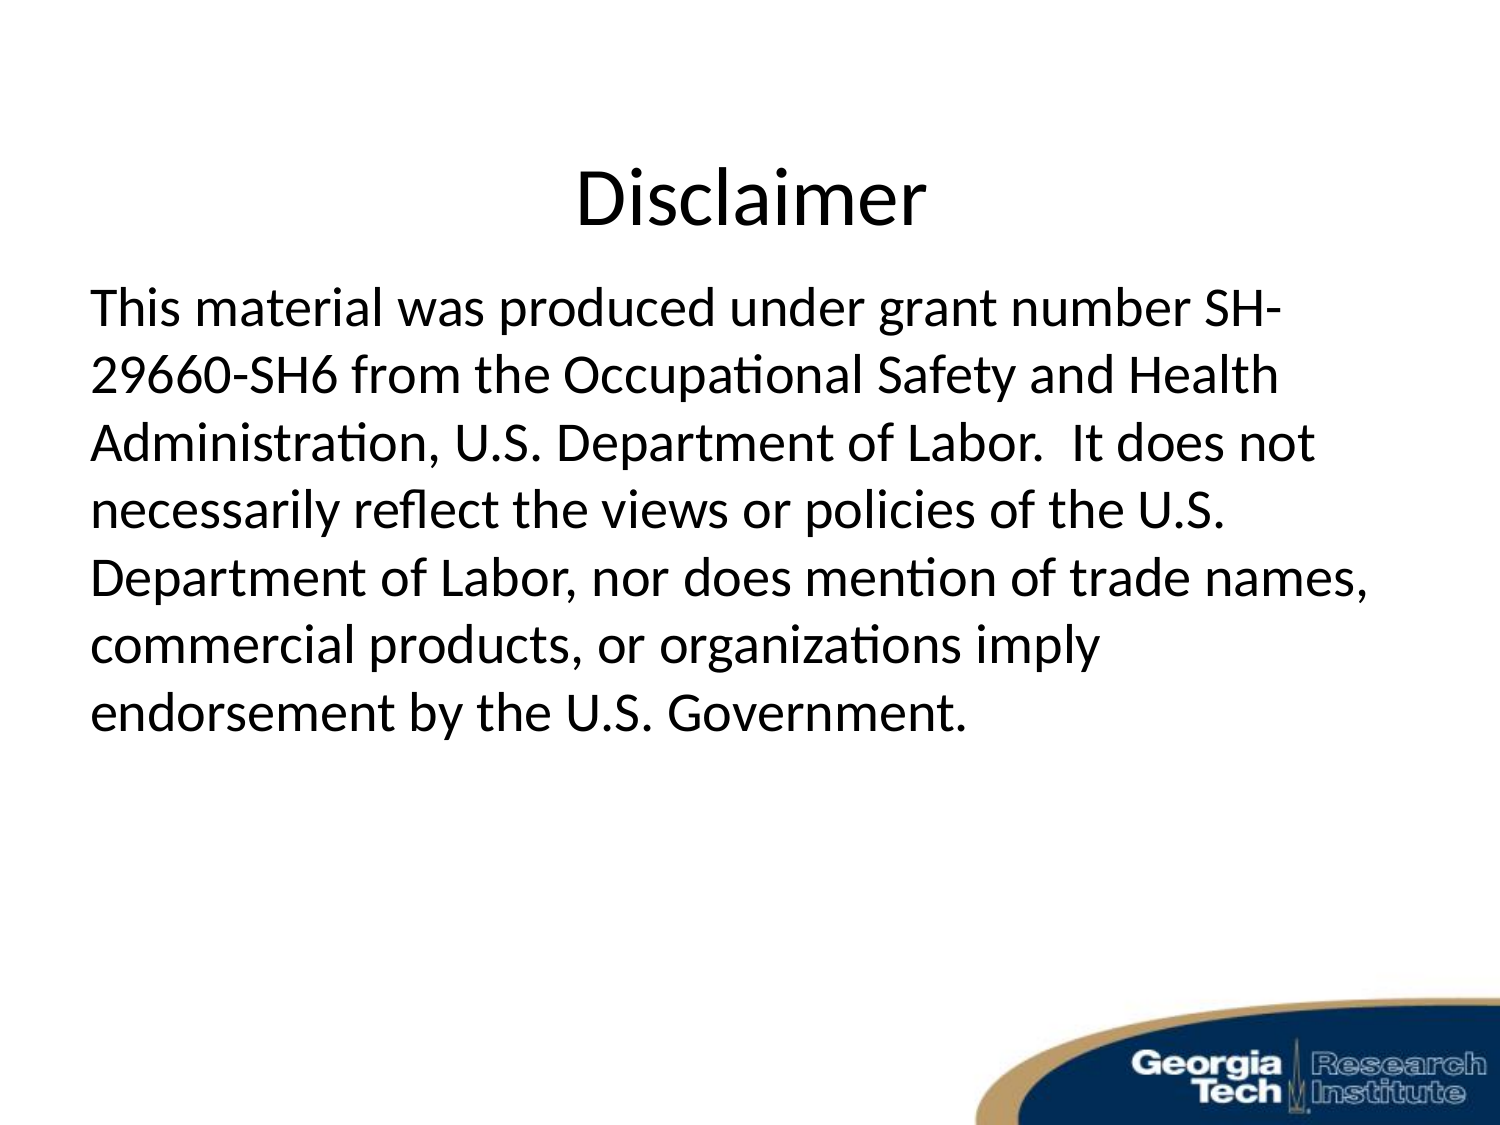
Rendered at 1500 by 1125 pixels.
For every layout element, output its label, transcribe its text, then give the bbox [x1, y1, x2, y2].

list This material was produced under grant number SH-29660-SH6 from the Occupational Safety and Health Administration, U.S. Department of Labor. It does not necessarily reflect the views or policies of the U.S. Department of Labor, nor does mention of trade names, commercial products, or organizations imply endorsement by the U.S. Government. [75, 262, 1425, 1005]
title Disclaimer [77, 132, 1428, 253]
picture [0, 0, 1500, 1125]
